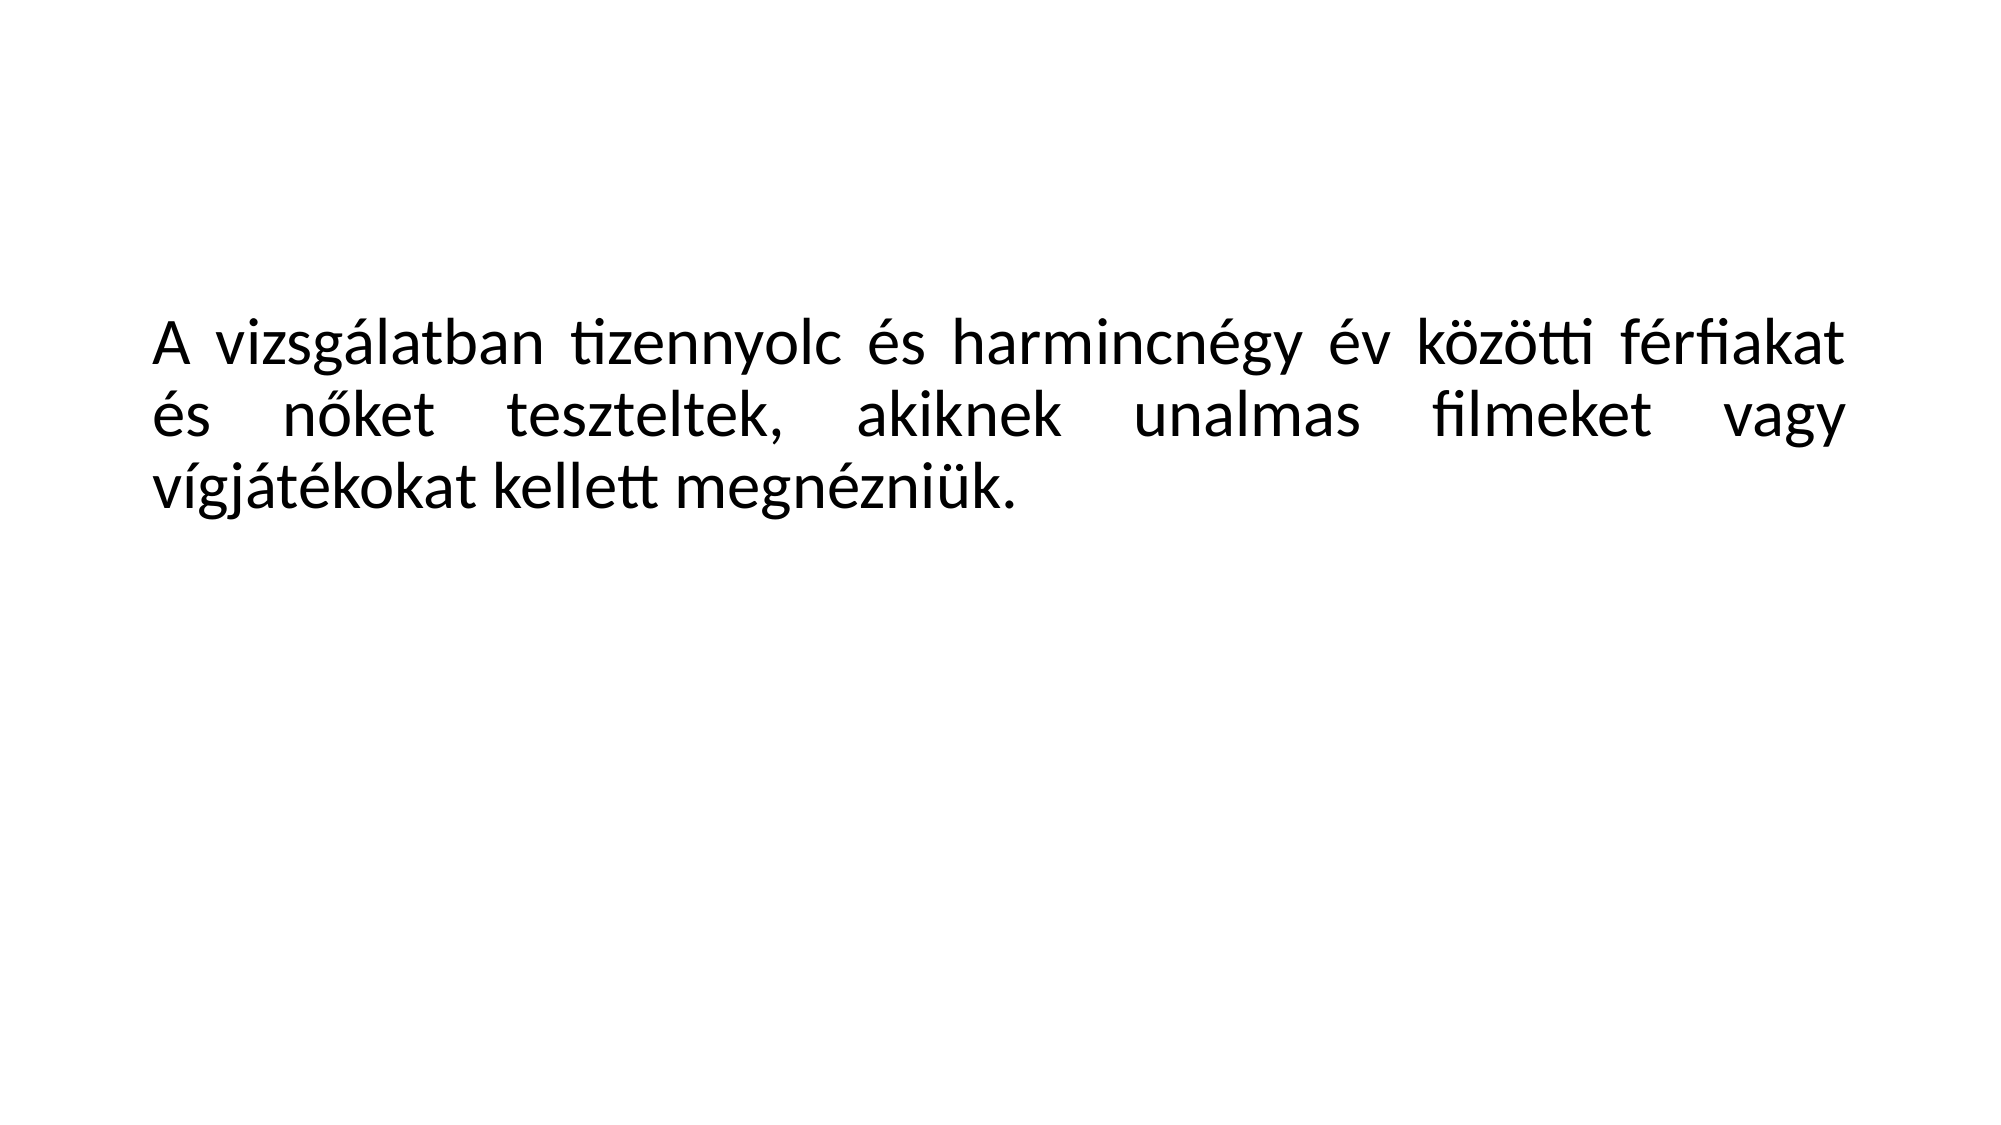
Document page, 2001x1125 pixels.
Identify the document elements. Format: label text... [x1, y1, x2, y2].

list A vizsgálatban tizennyolc és harmincnégy év közötti férfiakat és nőket teszteltek, akiknek unalmas filmeket vagy vígjátékokat kellett megnézniük. [137, 299, 1863, 1014]
